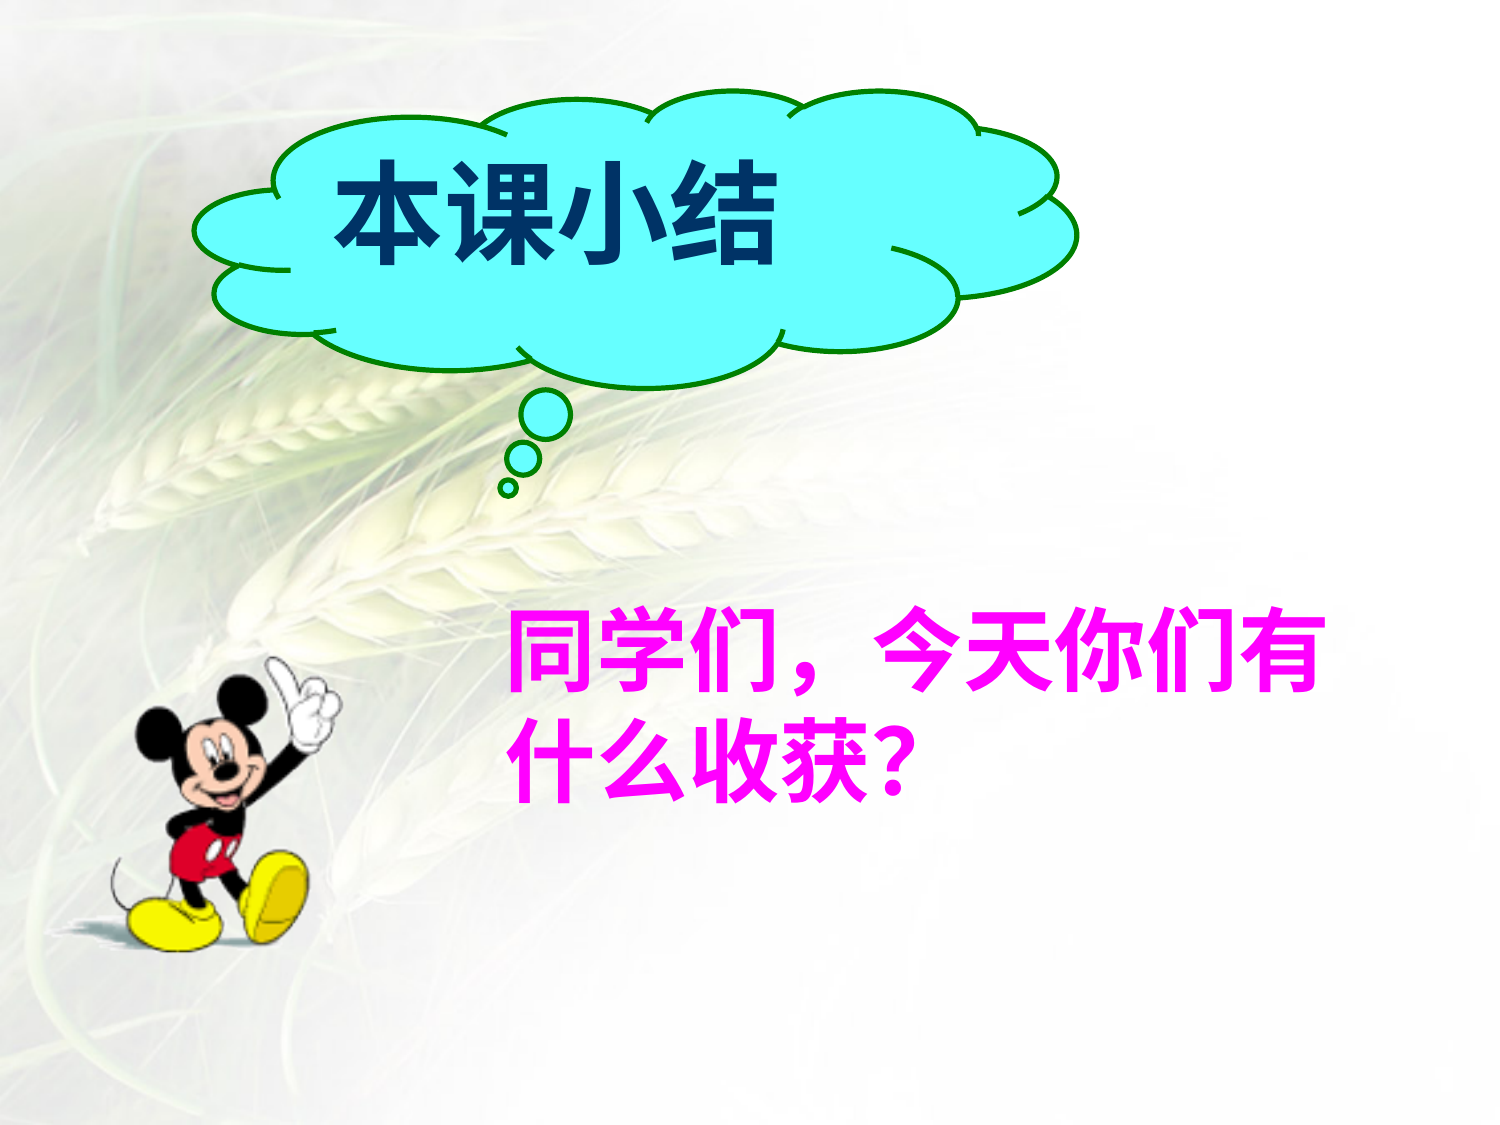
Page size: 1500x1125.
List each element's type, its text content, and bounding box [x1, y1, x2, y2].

text_box 同学们，今天你们有什么收获？ [490, 586, 1388, 821]
picture [0, 0, 1500, 1125]
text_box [194, 89, 1151, 388]
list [42, 633, 347, 959]
